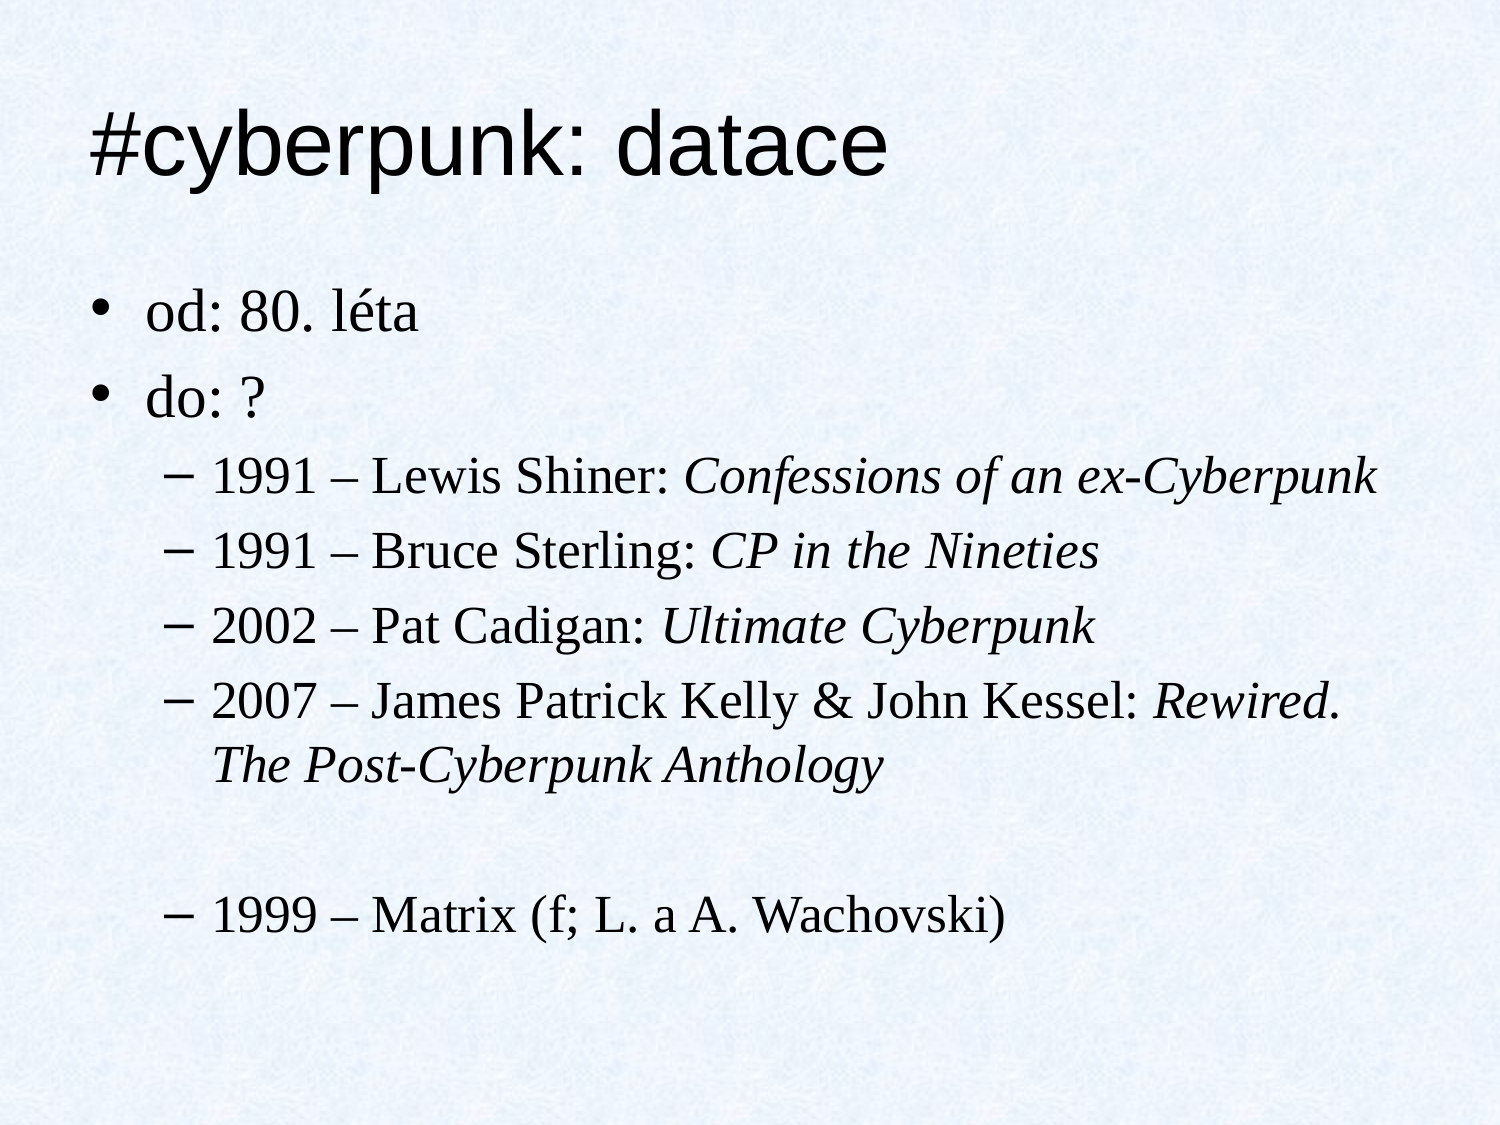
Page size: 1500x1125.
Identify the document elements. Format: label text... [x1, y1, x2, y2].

list od: 80. léta do: ? 1991 – Lewis Shiner: Confessions of an ex-Cyberpunk 1991 – Bruce Sterling: CP in the Nineties 2002 – Pat Cadigan: Ultimate Cyberpunk 2007 – James Patrick Kelly & John Kessel: Rewired. The Post-Cyberpunk Anthology 1999 – Matrix (f; L. a A. Wachovski) [75, 262, 1425, 1005]
title #cyberpunk: datace [75, 45, 1425, 233]
